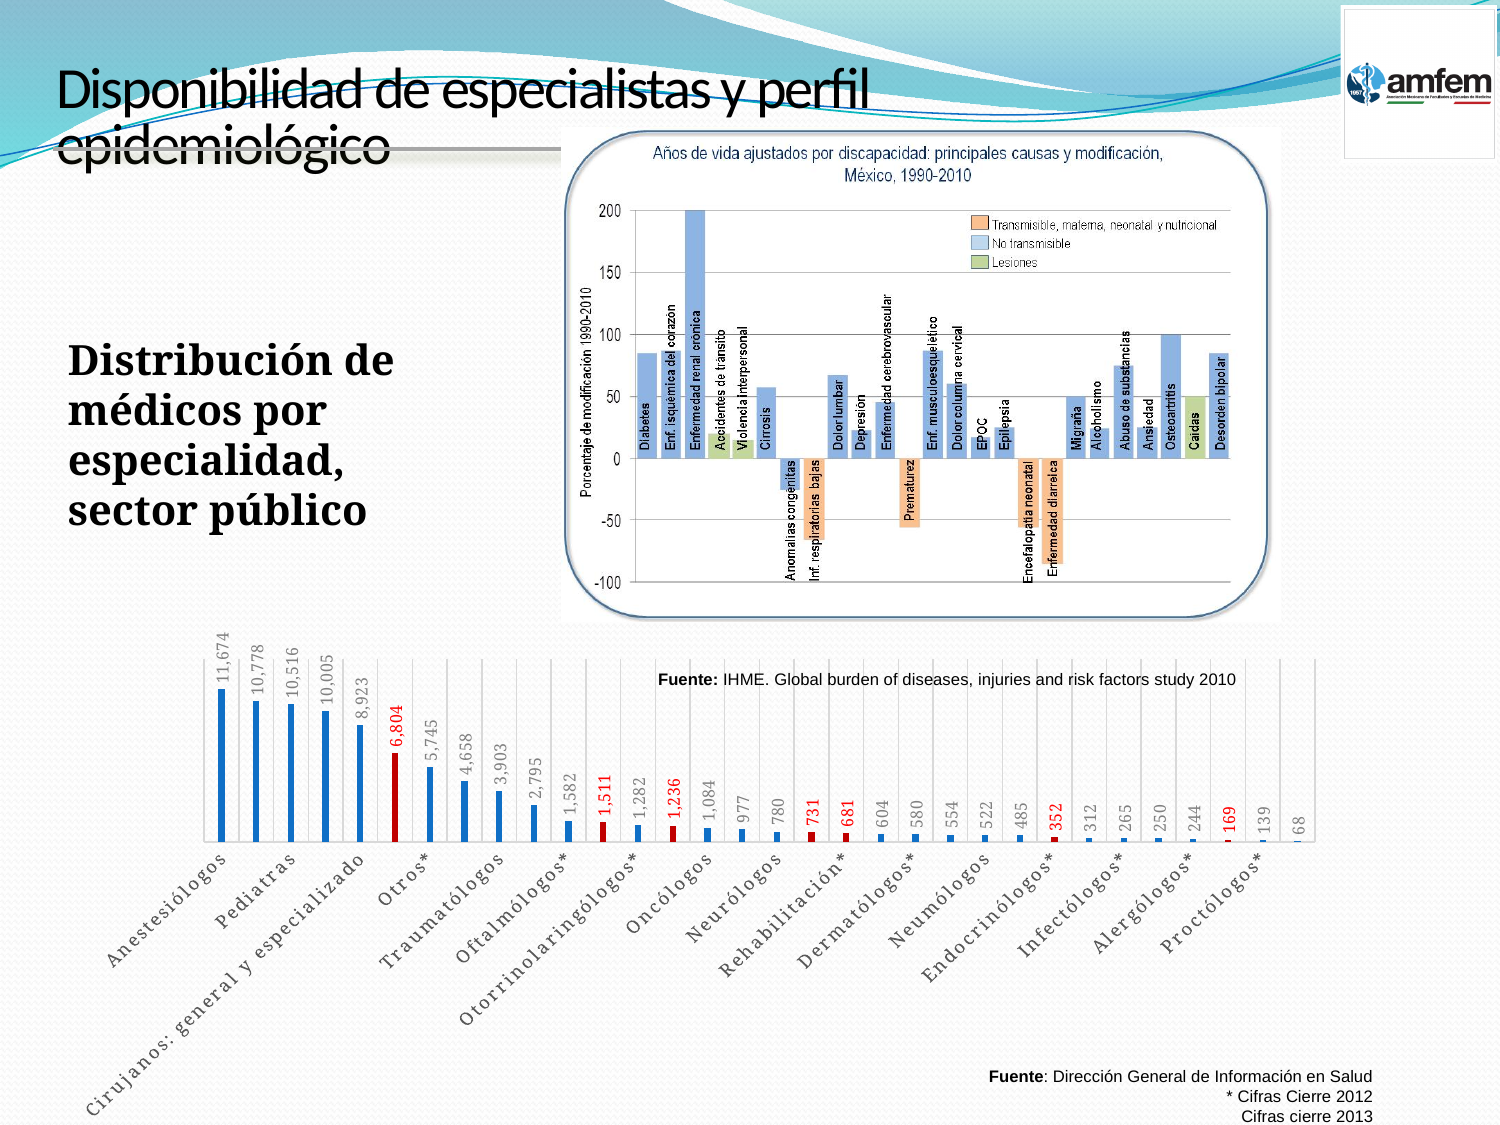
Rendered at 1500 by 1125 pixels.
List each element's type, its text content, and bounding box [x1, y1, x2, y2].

text_box Fuente: Dirección General de Información en Salud * Cifras Cierre 2012 Cifras cierre 2013 [1345, 1058, 1388, 1125]
table_cell 65 [555, 166, 559, 232]
picture [560, 127, 1282, 621]
text_box Disponibilidad de especialistas y perfil epidemiológico [41, 56, 1152, 232]
picture [1340, 4, 1498, 163]
text_box Distribución de médicos por especialidad, sector público [53, 326, 514, 542]
chart [52, 621, 1341, 1125]
table_cell 65 [555, 131, 560, 147]
